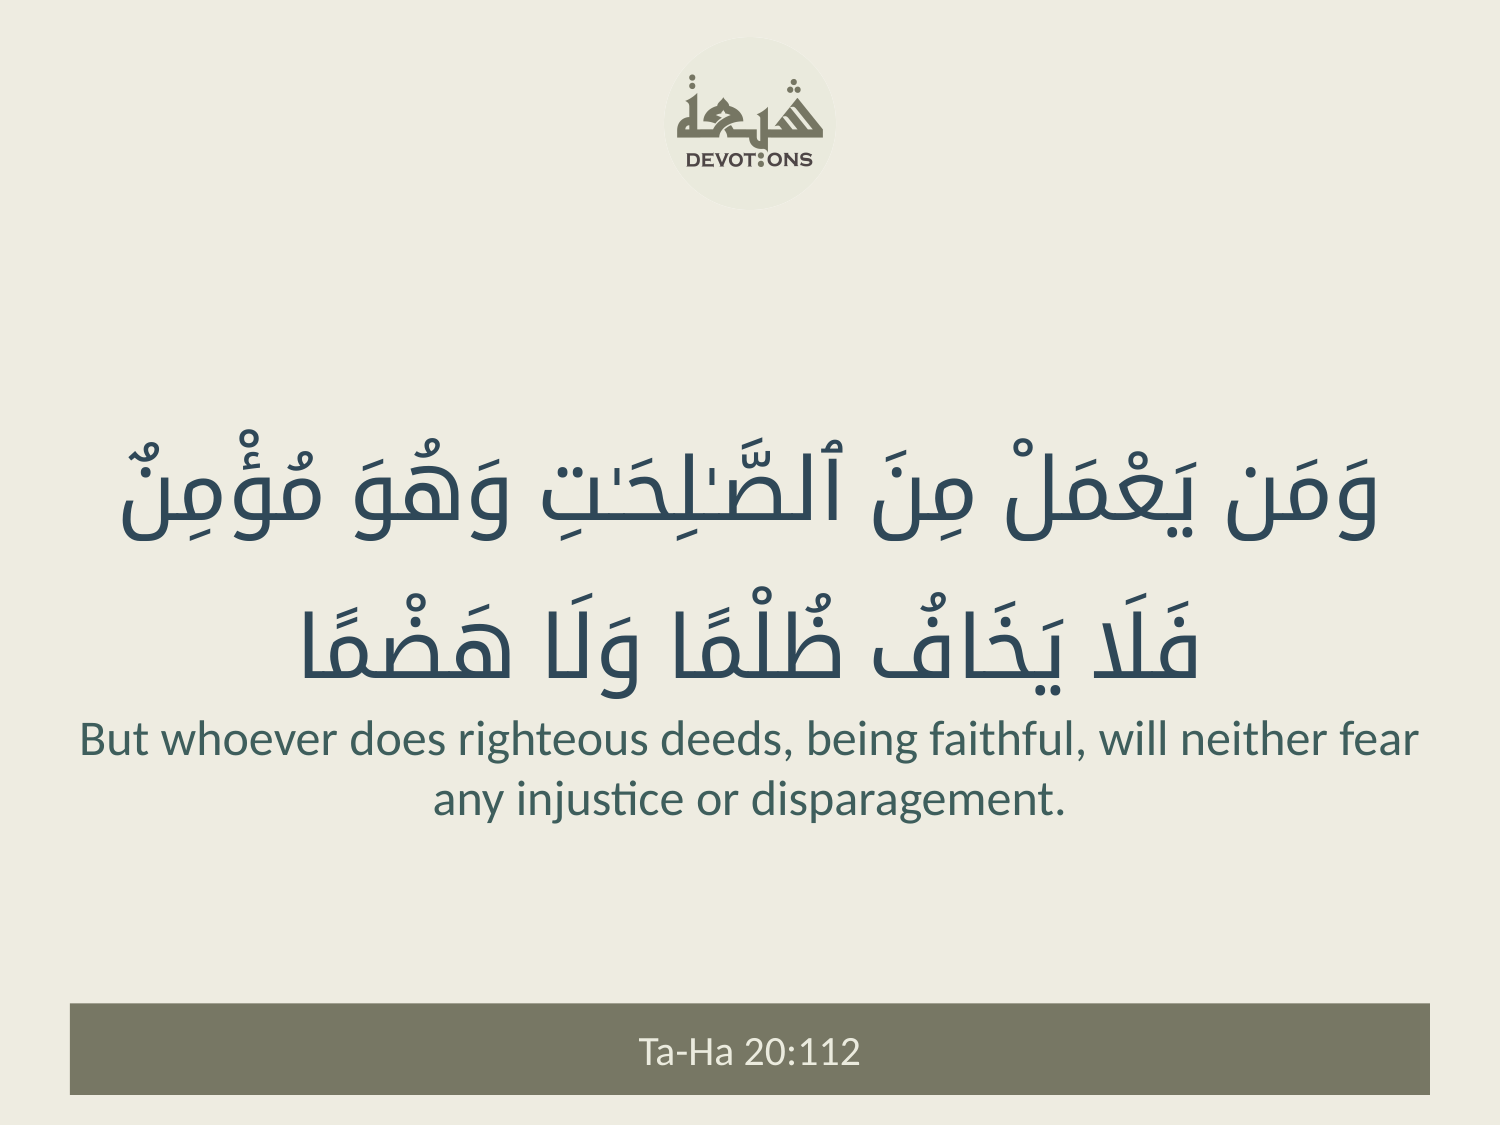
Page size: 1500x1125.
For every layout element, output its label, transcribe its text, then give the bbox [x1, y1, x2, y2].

picture [656, 29, 844, 203]
list وَمَن يَعْمَلْ مِنَ ٱلصَّـٰلِحَـٰتِ وَهُوَ مُؤْمِنٌ فَلَا يَخَافُ ظُلْمًا وَلَا هَضْمًا But whoever does righteous deeds, being faithful, will neither fear any injustice or disparagement. [69, 203, 1430, 1003]
list Ta-Ha 20:112 [69, 1003, 1430, 1095]
